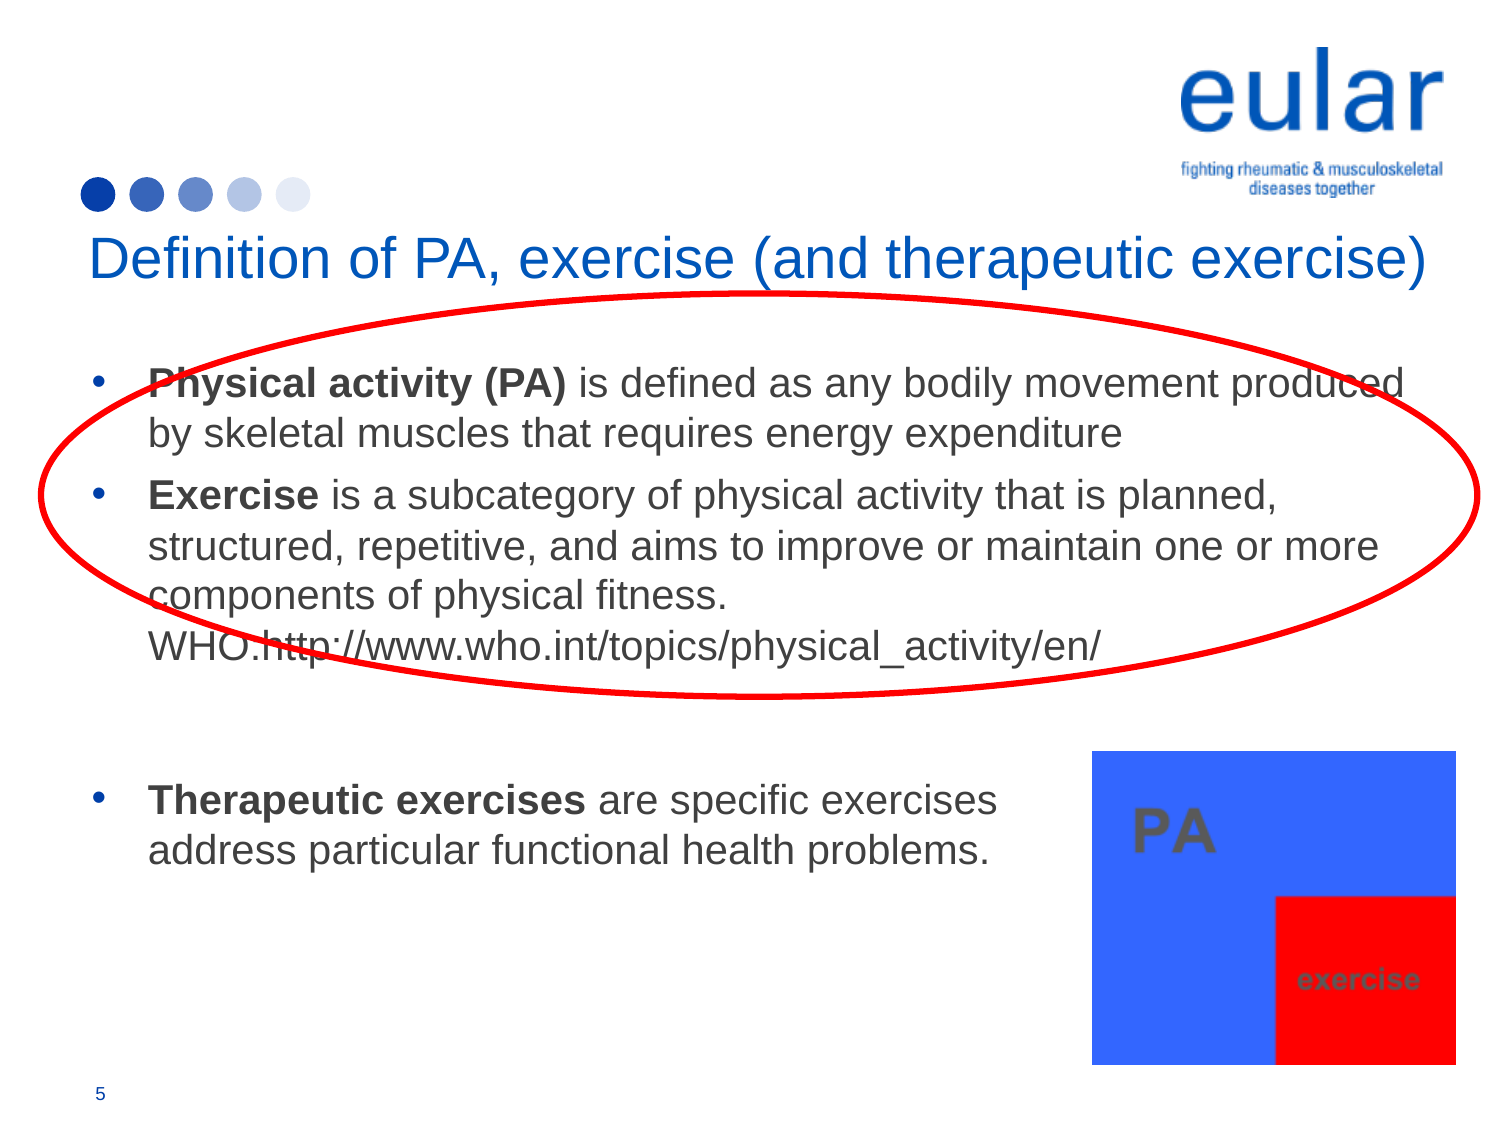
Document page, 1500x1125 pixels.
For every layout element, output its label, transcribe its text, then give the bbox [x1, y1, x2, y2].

list Physical activity (PA) is defined as any bodily movement produced by skeletal muscles that requires energy expenditure Exercise is a subcategory of physical activity that is planned, structured, repetitive, and aims to improve or maintain one or more components of physical fitness. WHO:http://www.who.int/topics/physical_activity/en/ Therapeutic exercises are specific exercises meant to address particular functional health problems. [76, 557, 1444, 1025]
title Definition of PA, exercise (and therapeutic exercise) [74, 213, 1456, 318]
list Physical activity (PA) is defined as any bodily movement produced by skeletal muscles that requires energy expenditure Exercise is a subcategory of physical activity that is planned, structured, repetitive, and aims to improve or maintain one or more components of physical fitness. WHO:http://www.who.int/topics/physical_activity/en/ Therapeutic exercises are specific exercises meant to address particular functional health problems. [1255, 348, 1444, 433]
text_box [40, 293, 1478, 697]
picture [1092, 751, 1457, 1065]
list Physical activity (PA) is defined as any bodily movement produced by skeletal muscles that requires energy expenditure Exercise is a subcategory of physical activity that is planned, structured, repetitive, and aims to improve or maintain one or more components of physical fitness. WHO:http://www.who.int/topics/physical_activity/en/ Therapeutic exercises are specific exercises meant to address particular functional health problems. [76, 348, 264, 432]
slide_number 5 [80, 1062, 224, 1123]
picture [1181, 47, 1444, 198]
